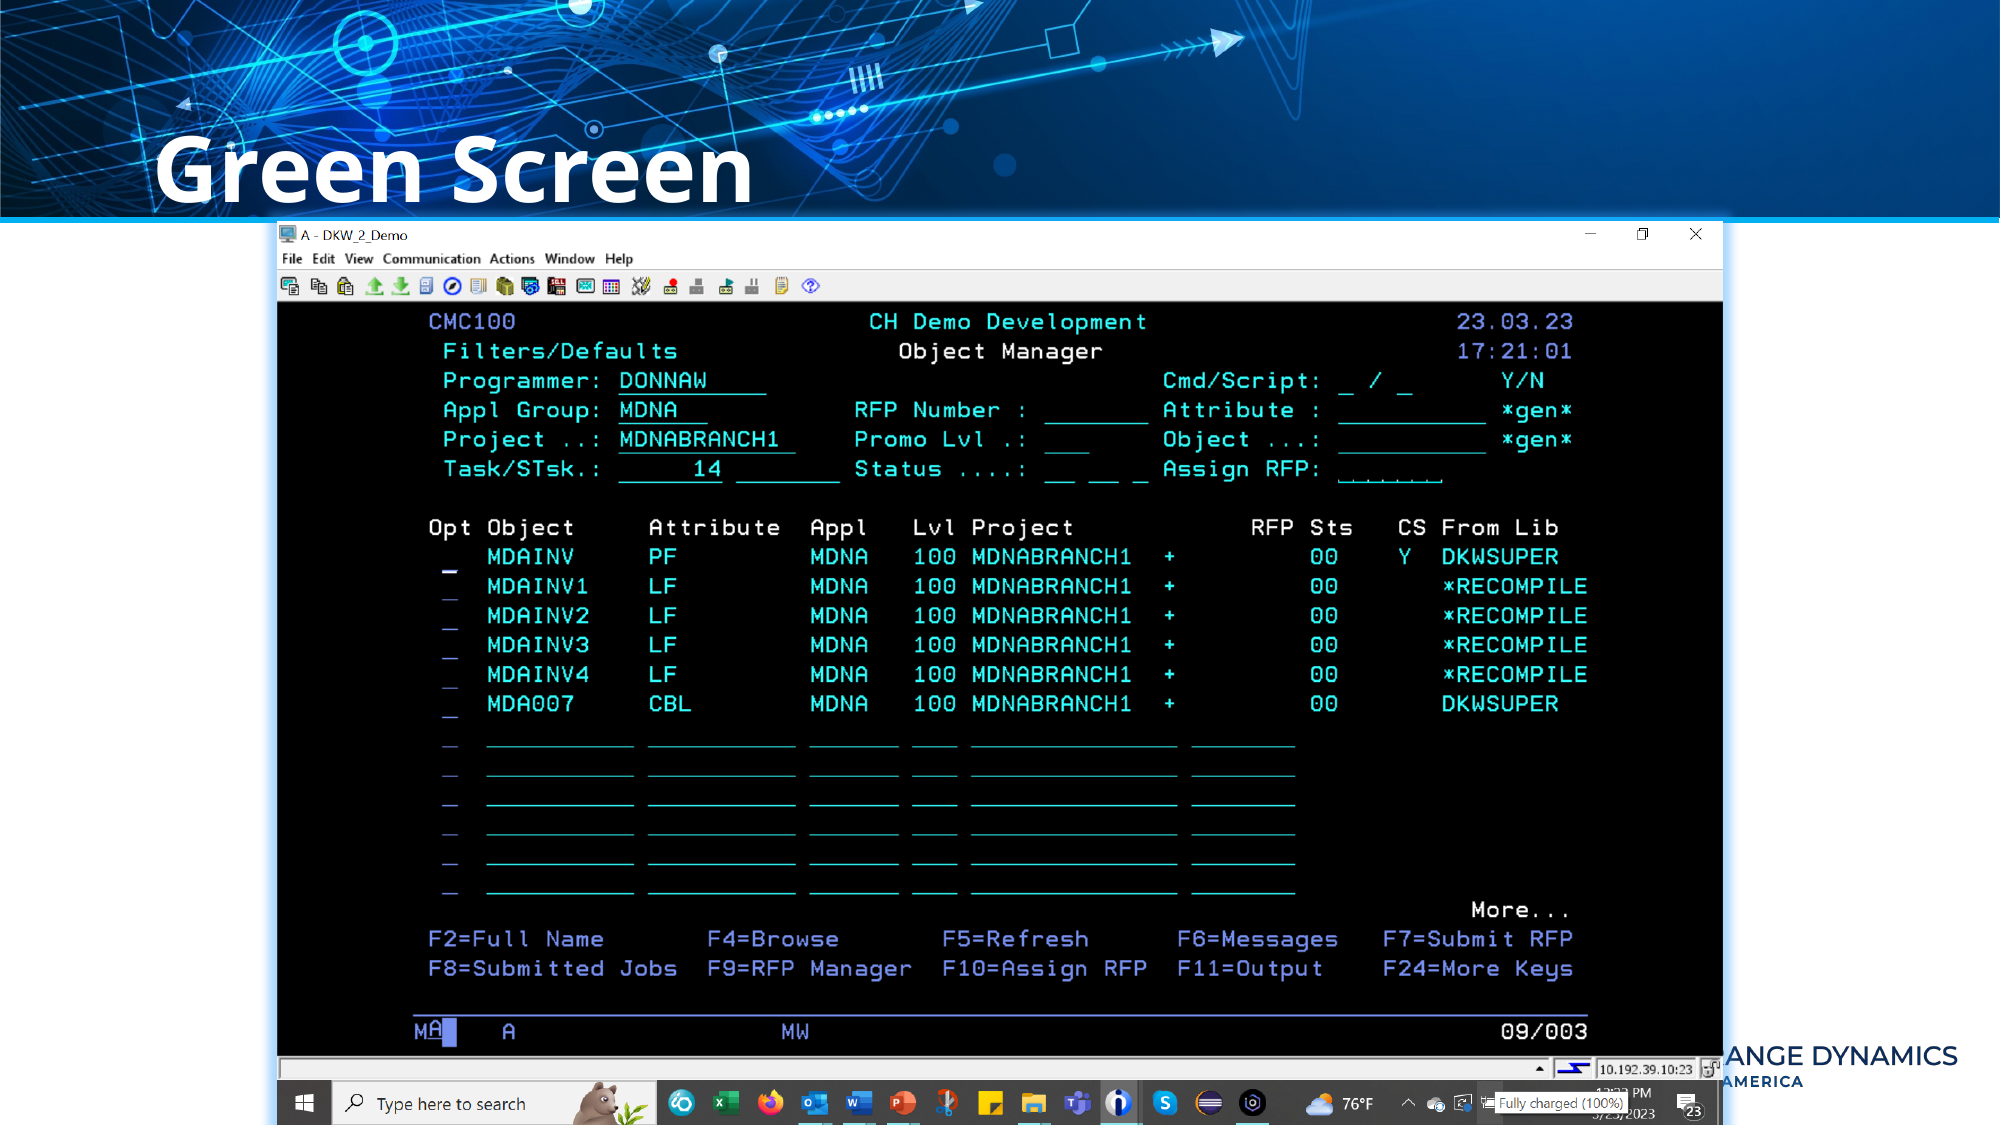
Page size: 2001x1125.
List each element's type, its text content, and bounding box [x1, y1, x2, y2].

picture [264, 51, 274, 59]
title Green Screen [137, 59, 1863, 278]
picture [277, 222, 1958, 1125]
picture [0, 0, 2000, 216]
